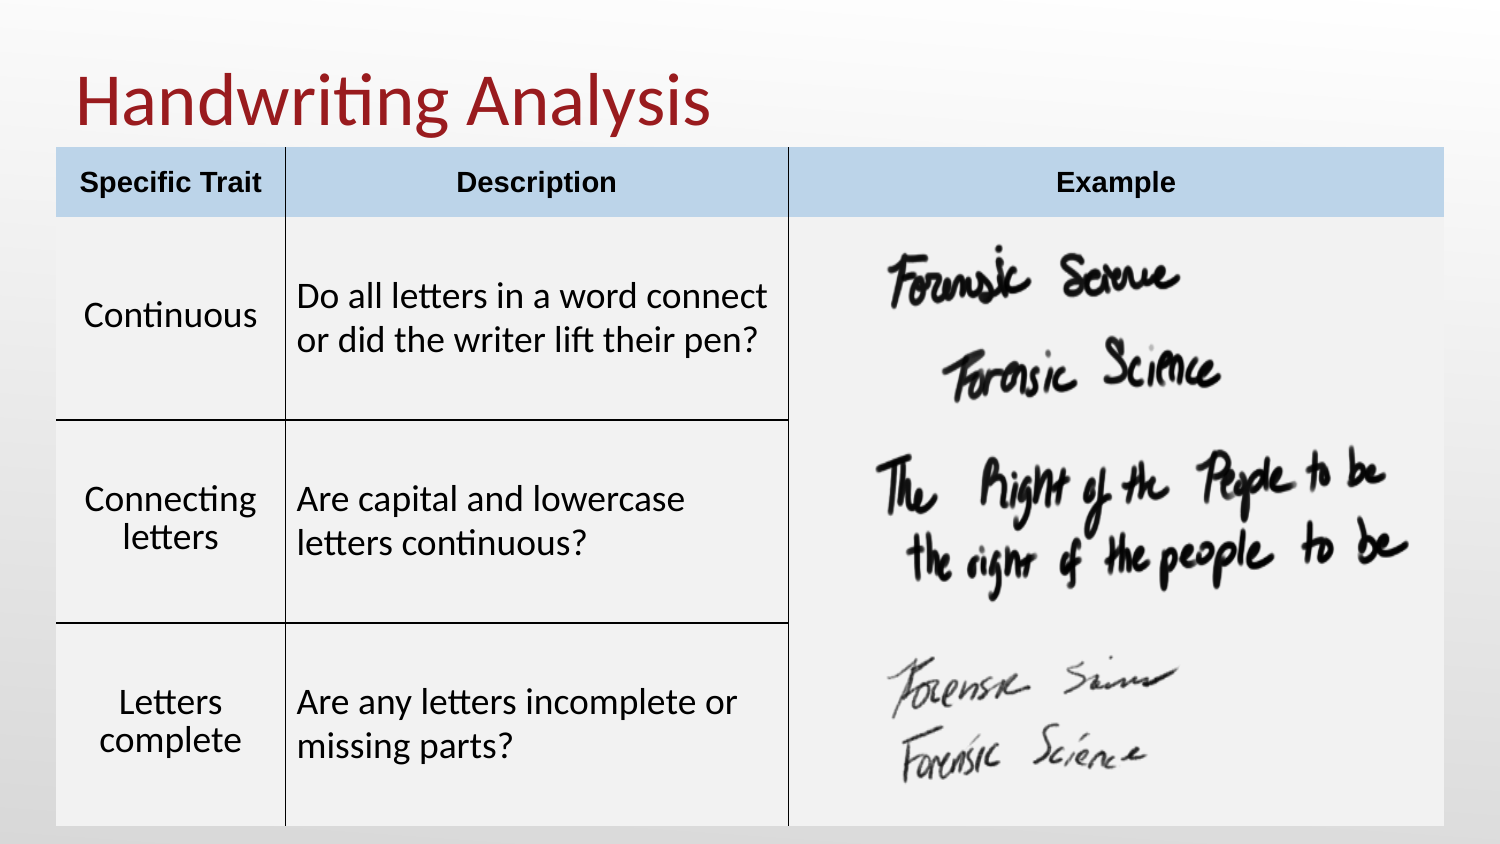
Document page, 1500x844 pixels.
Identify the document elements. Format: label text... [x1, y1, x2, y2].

table_cell Letters complete [56, 624, 285, 826]
table_cell Connecting letters [56, 421, 285, 622]
table_cell Do all letters in a word connect or did the writer lift their pen? [286, 217, 776, 419]
table_header Specific Trait [56, 147, 285, 217]
picture [781, 183, 1474, 844]
table_header Description [286, 147, 788, 217]
table_cell Are capital and lowercase letters continuous? [286, 421, 776, 622]
table_cell Continuous [56, 217, 285, 419]
title Handwriting Analysis [75, 50, 1425, 141]
table_header Example [789, 147, 1444, 182]
table_cell Are any letters incomplete or missing parts? [286, 624, 776, 826]
